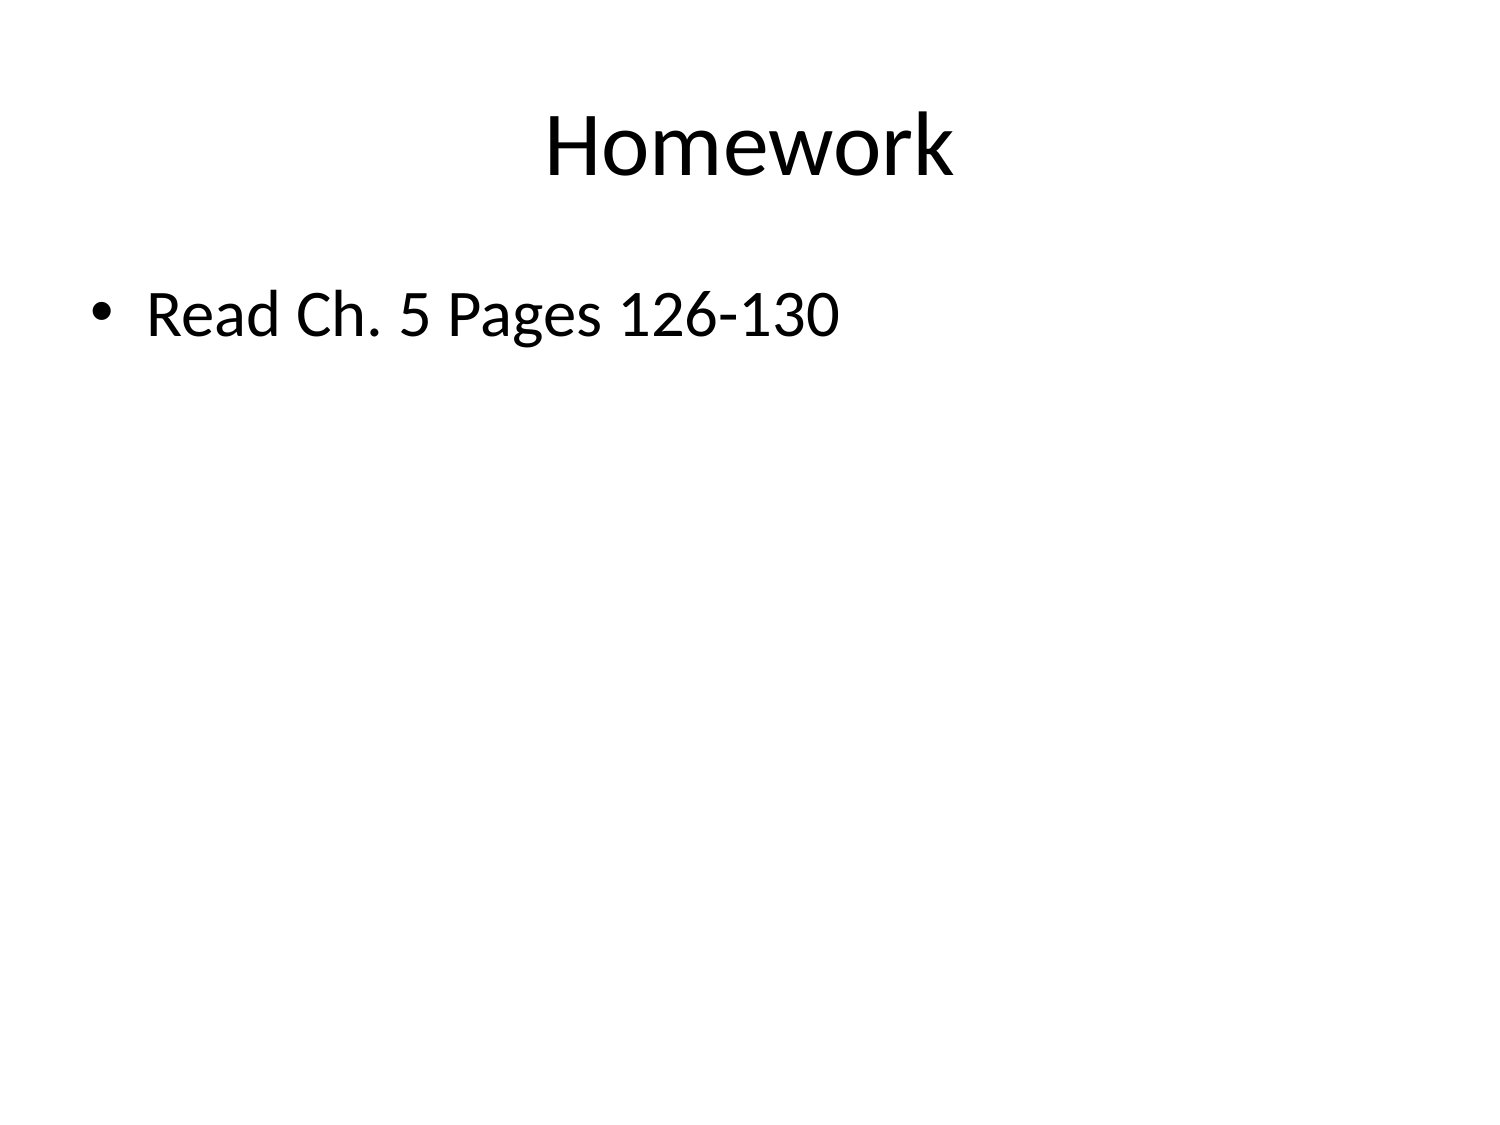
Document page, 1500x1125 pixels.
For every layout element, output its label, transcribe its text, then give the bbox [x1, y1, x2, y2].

list Read Ch. 5 Pages 126-130 [75, 262, 1425, 1005]
title Homework [75, 45, 1425, 233]
